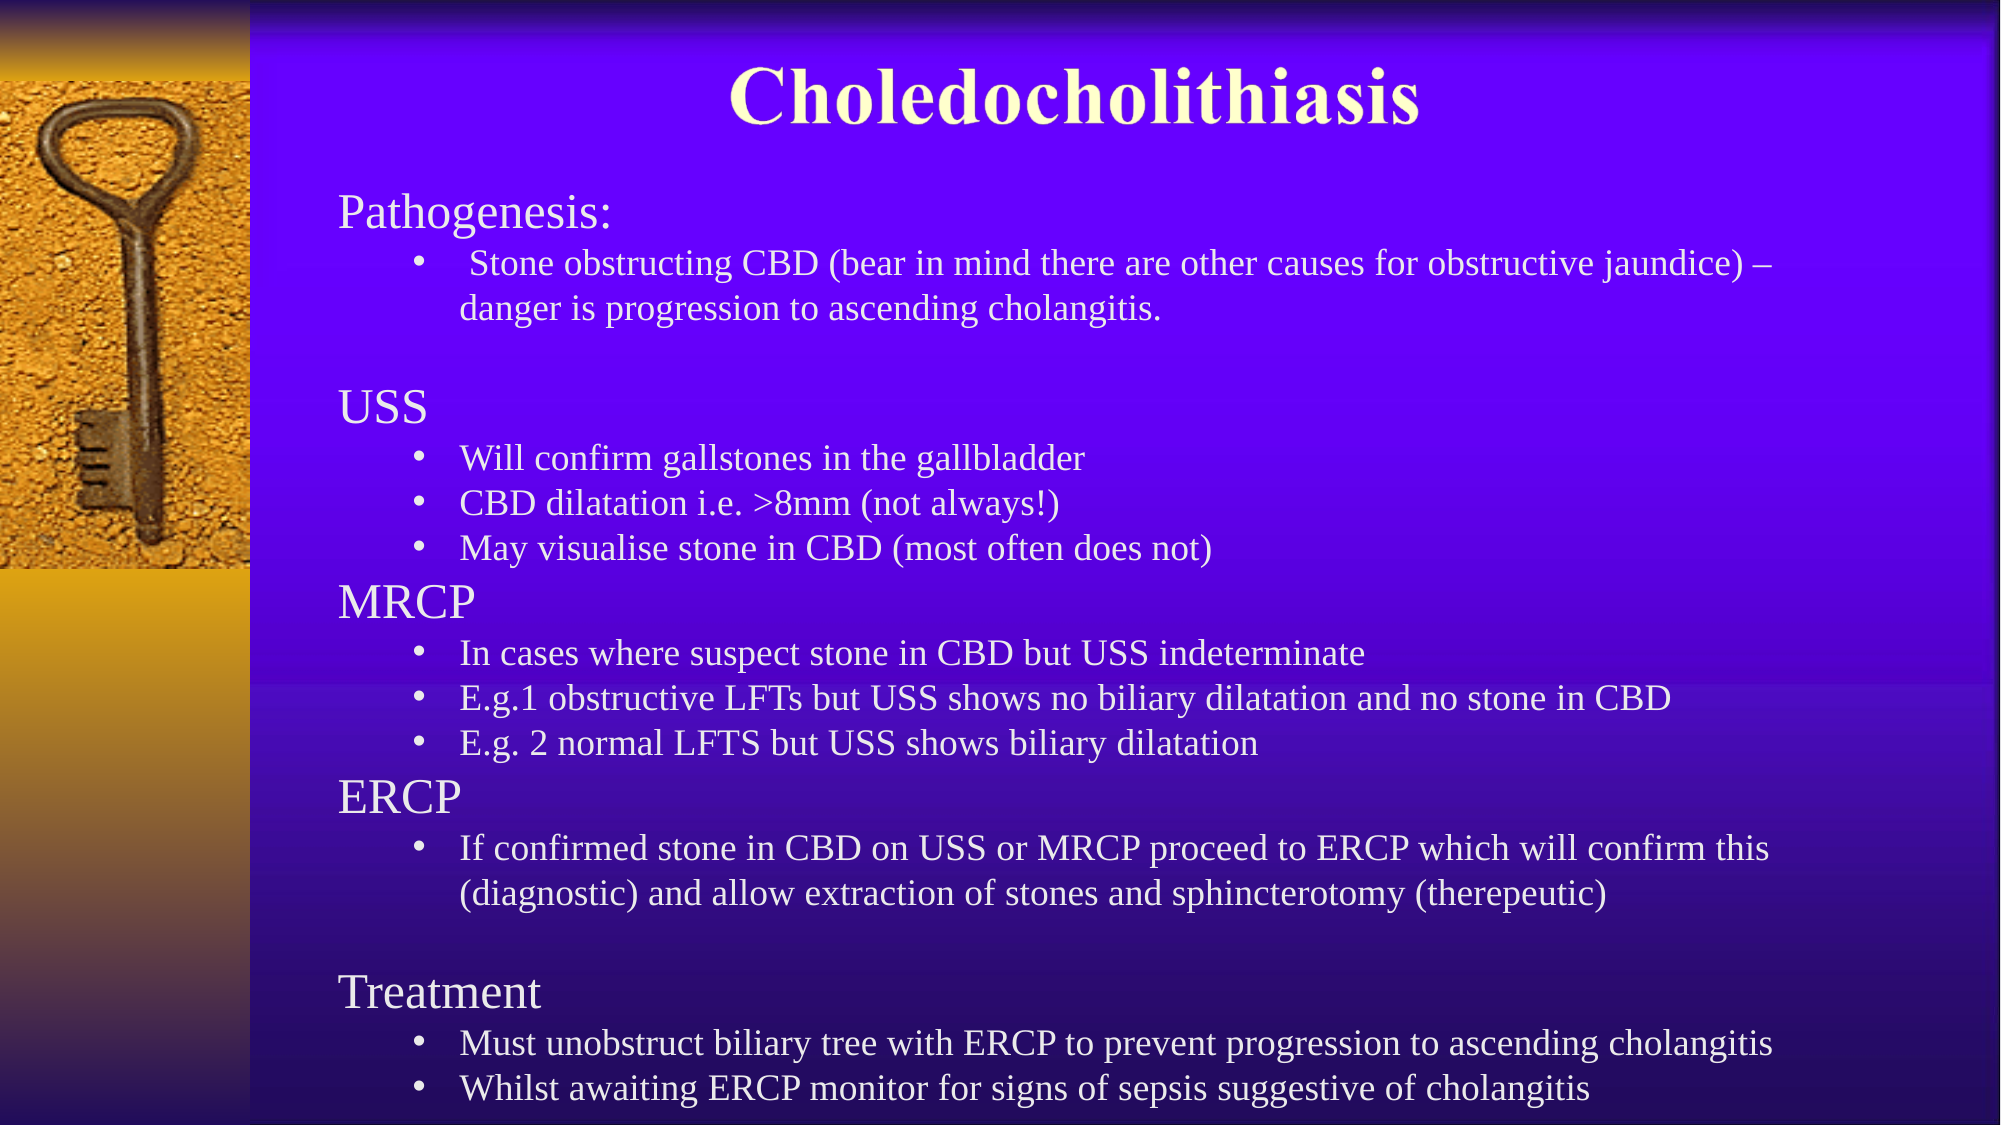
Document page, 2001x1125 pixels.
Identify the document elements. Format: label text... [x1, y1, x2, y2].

picture [0, 0, 2001, 1125]
text_box Pathogenesis: Stone obstructing CBD (bear in mind there are other causes for obstructive jaundice) – danger is progression to ascending cholangitis. USS Will confirm gallstones in the gallbladder CBD dilatation i.e. >8mm (not always!) May visualise stone in CBD (most often does not) MRCP In cases where suspect stone in CBD but USS indeterminate E.g.1 obstructive LFTs but USS shows no biliary dilatation and no stone in CBD E.g. 2 normal LFTS but USS shows biliary dilatation ERCP If confirmed stone in CBD on USS or MRCP proceed to ERCP which will confirm this (diagnostic) and allow extraction of stones and sphincterotomy (therepeutic) Treatment Must unobstruct biliary tree with ERCP to prevent progression to ascending cholangitis Whilst awaiting ERCP monitor for signs of sepsis suggestive of cholangitis [322, 170, 1897, 1116]
